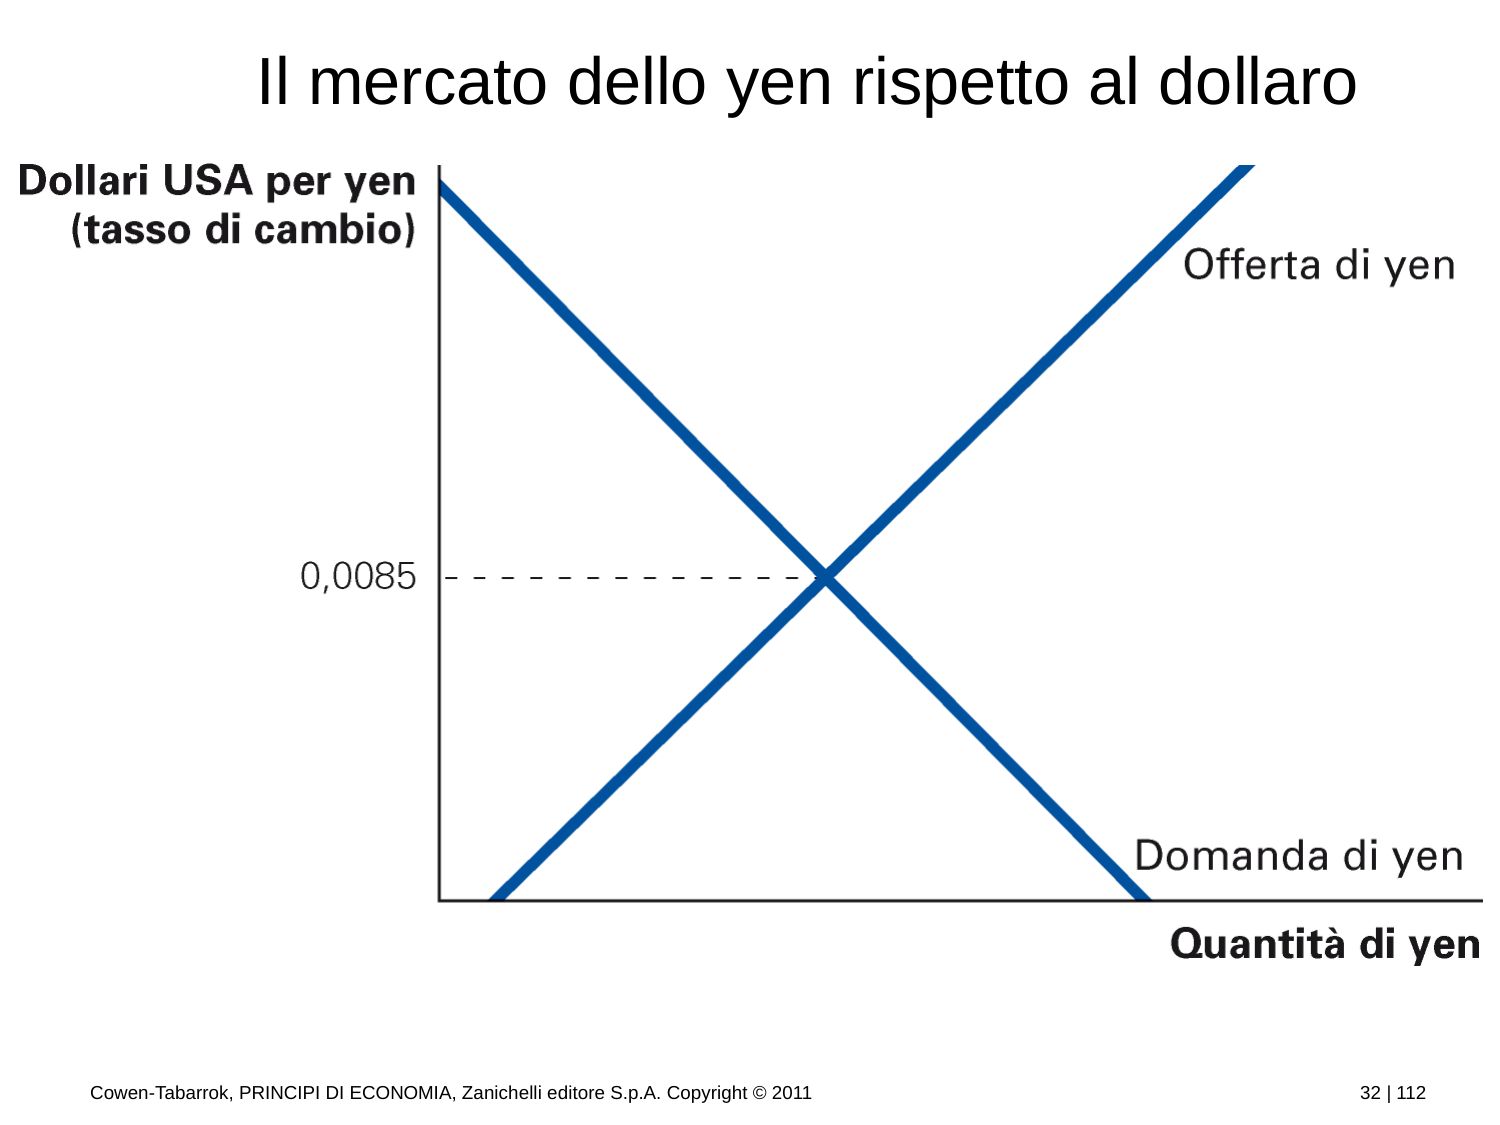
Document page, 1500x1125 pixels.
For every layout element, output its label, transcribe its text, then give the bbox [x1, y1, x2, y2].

picture [17, 156, 1483, 969]
text_box Il mercato dello yen rispetto al dollaro [242, 30, 1375, 126]
